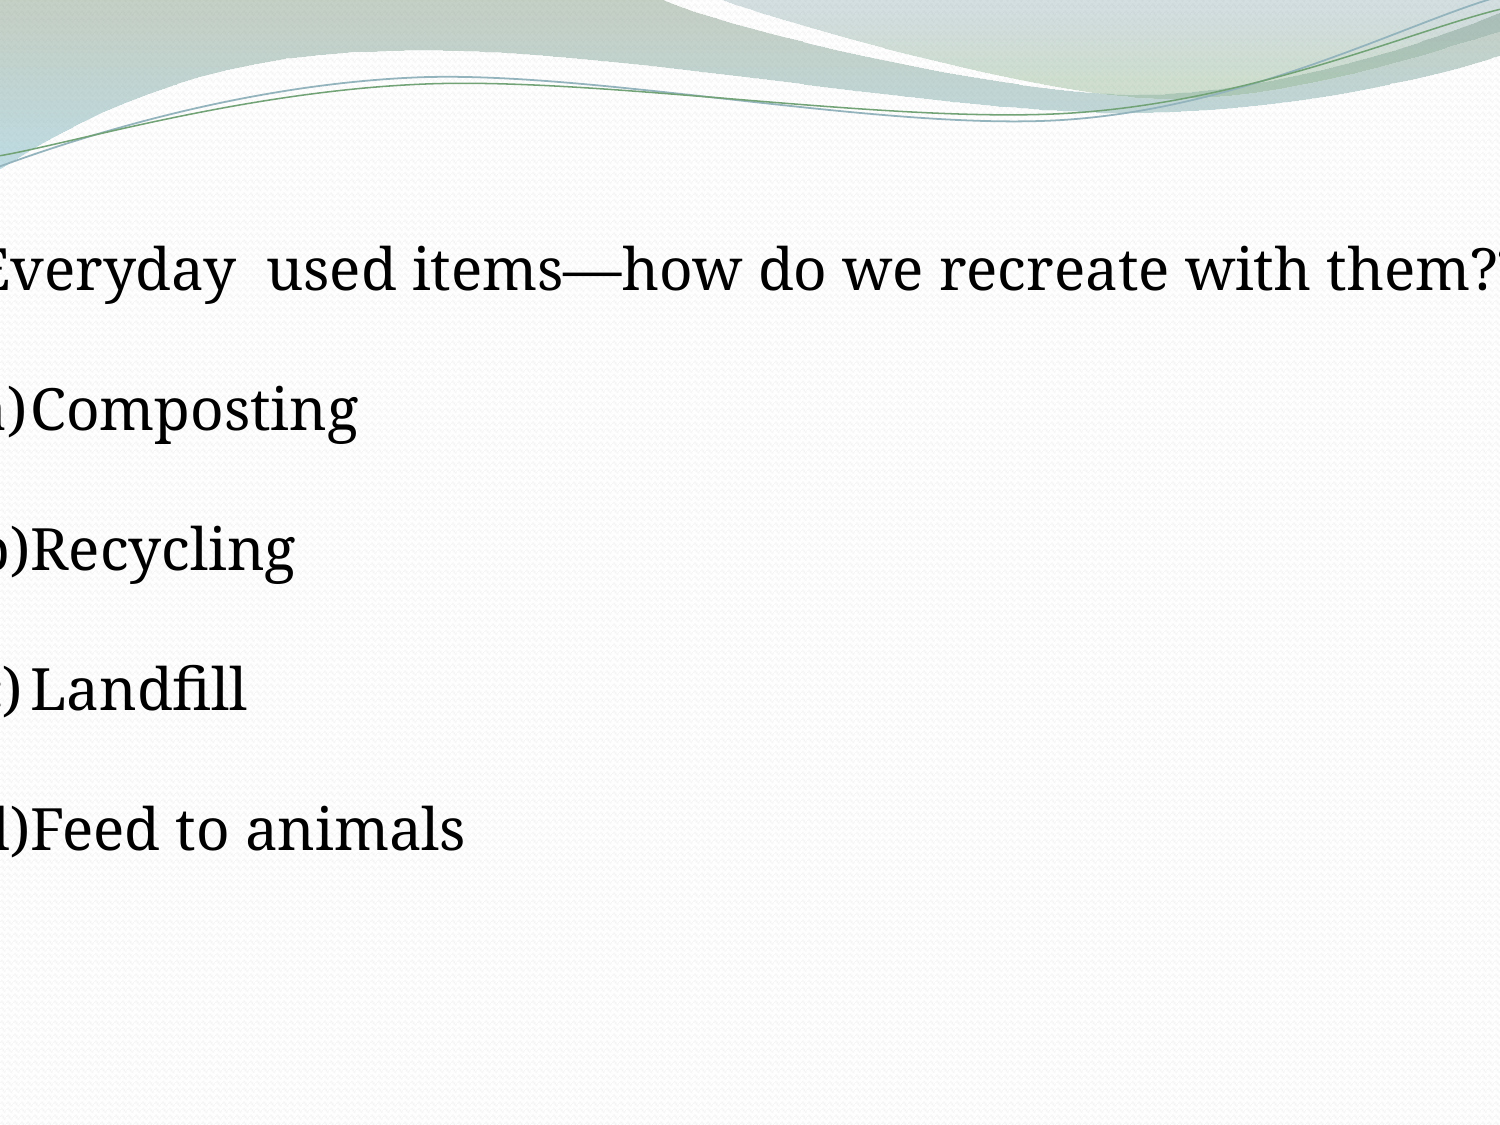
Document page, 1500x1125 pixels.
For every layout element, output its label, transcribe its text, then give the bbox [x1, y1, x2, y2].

text_box Everyday used items—how do we recreate with them?? Composting Recycling Landfill Feed to animals [0, 224, 1500, 870]
